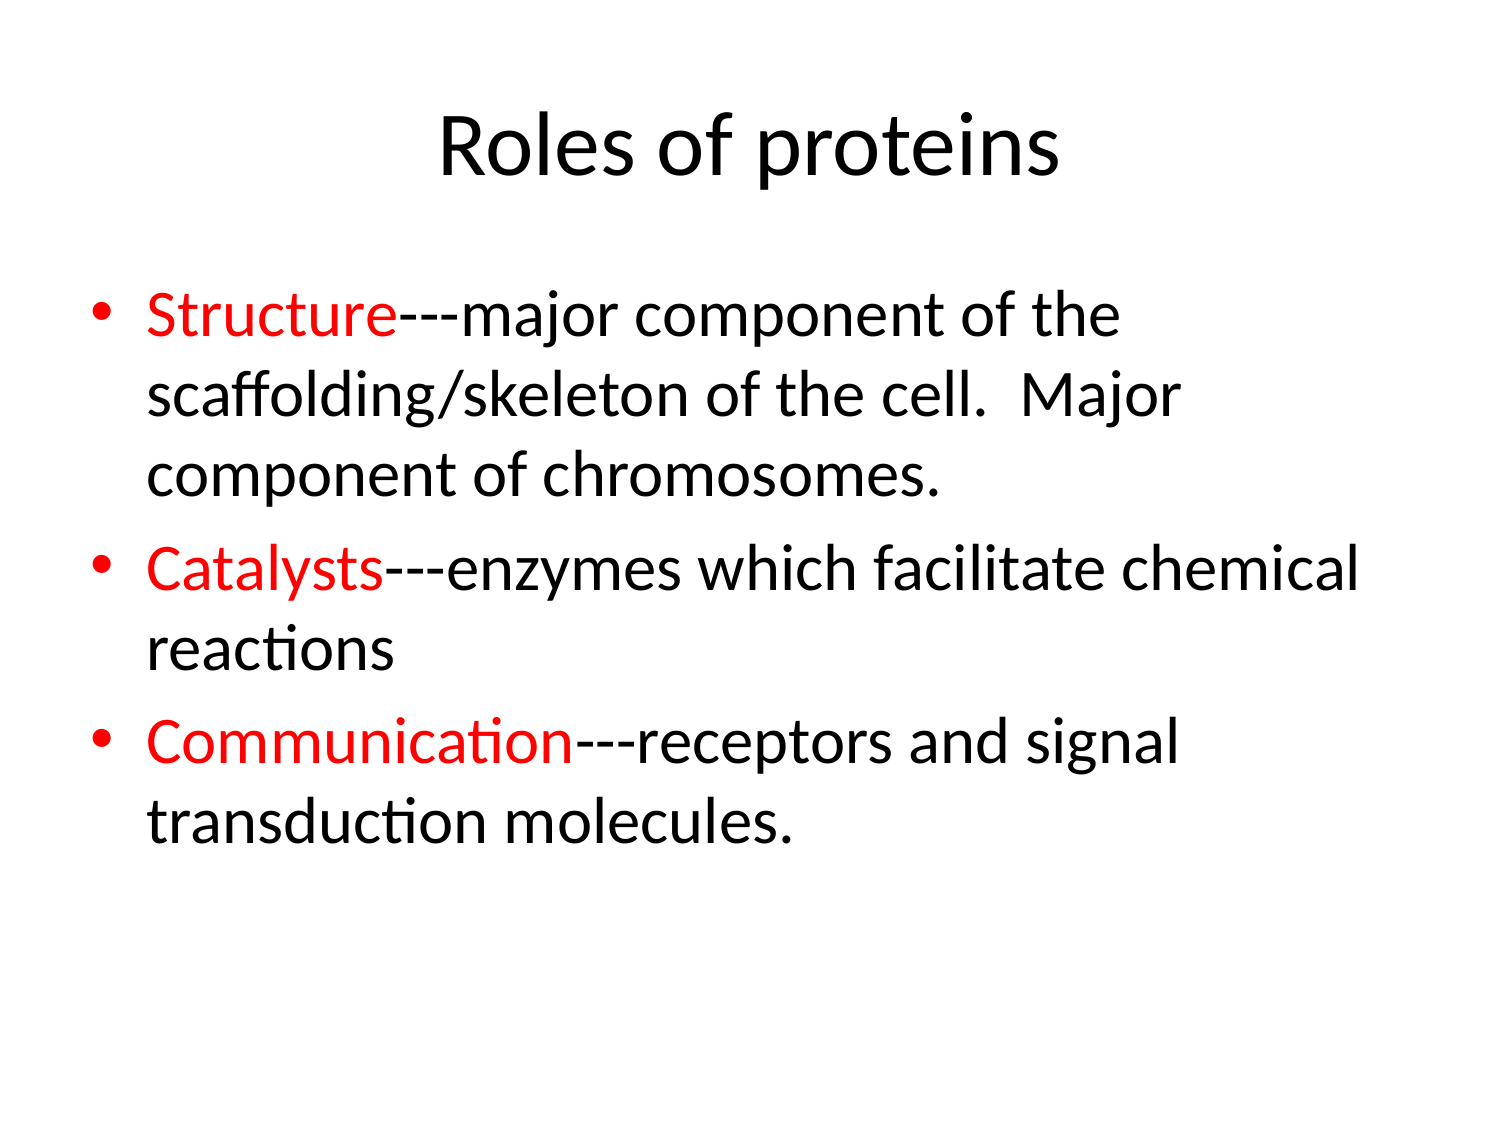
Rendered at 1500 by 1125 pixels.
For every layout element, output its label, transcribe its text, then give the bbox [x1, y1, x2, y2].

title Roles of proteins [75, 45, 1425, 233]
list Structure---major component of the scaffolding/skeleton of the cell. Major component of chromosomes. Catalysts---enzymes which facilitate chemical reactions Communication---receptors and signal transduction molecules. [75, 262, 1425, 1005]
